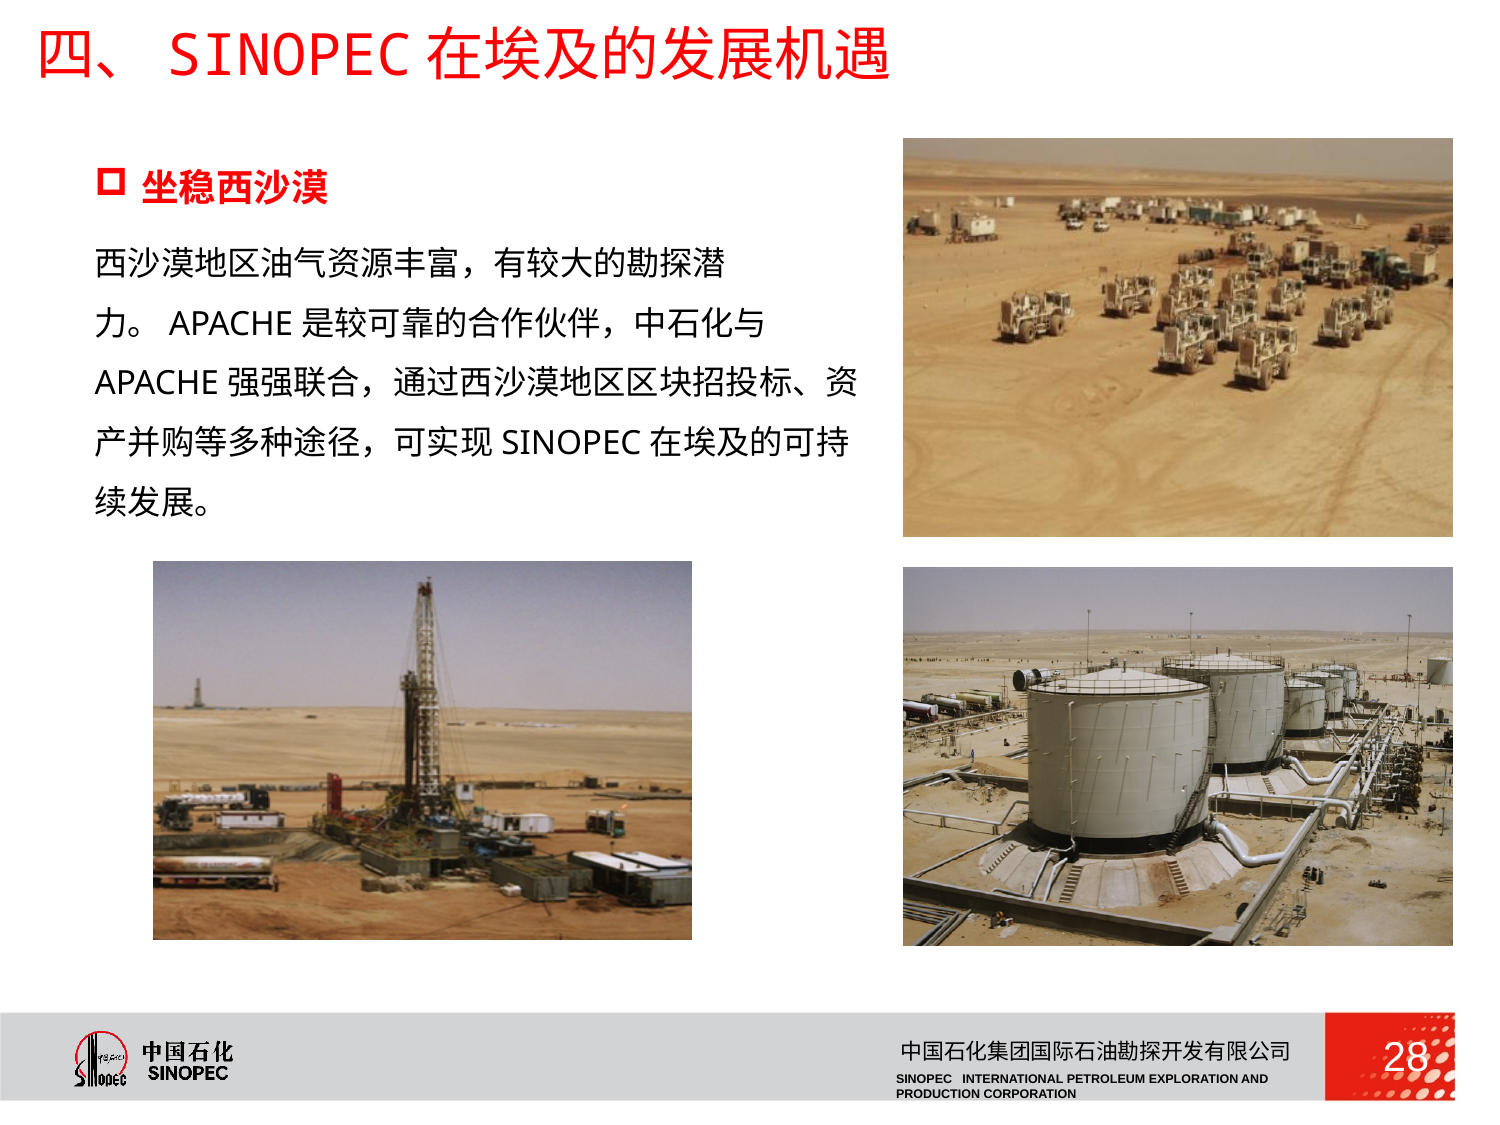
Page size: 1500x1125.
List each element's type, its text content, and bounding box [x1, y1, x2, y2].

text_box 中国石化集团国际石油勘探开发有限公司 [885, 1029, 1308, 1063]
text_box 四、SINOPEC在埃及的发展机遇 [21, 9, 1372, 99]
slide_number 28 [1367, 1025, 1471, 1086]
text_box SINOPEC INTERNATIONAL PETROLEUM EXPLORATION AND PRODUCTION CORPORATION [881, 1063, 1309, 1108]
text_box 坐稳西沙漠 西沙漠地区油气资源丰富，有较大的勘探潜力。APACHE是较可靠的合作伙伴，中石化与APACHE强强联合，通过西沙漠地区区块招投标、资产并购等多种途径，可实现SINOPEC在埃及的可持续发展。 [79, 134, 876, 529]
picture [0, 0, 1497, 1125]
